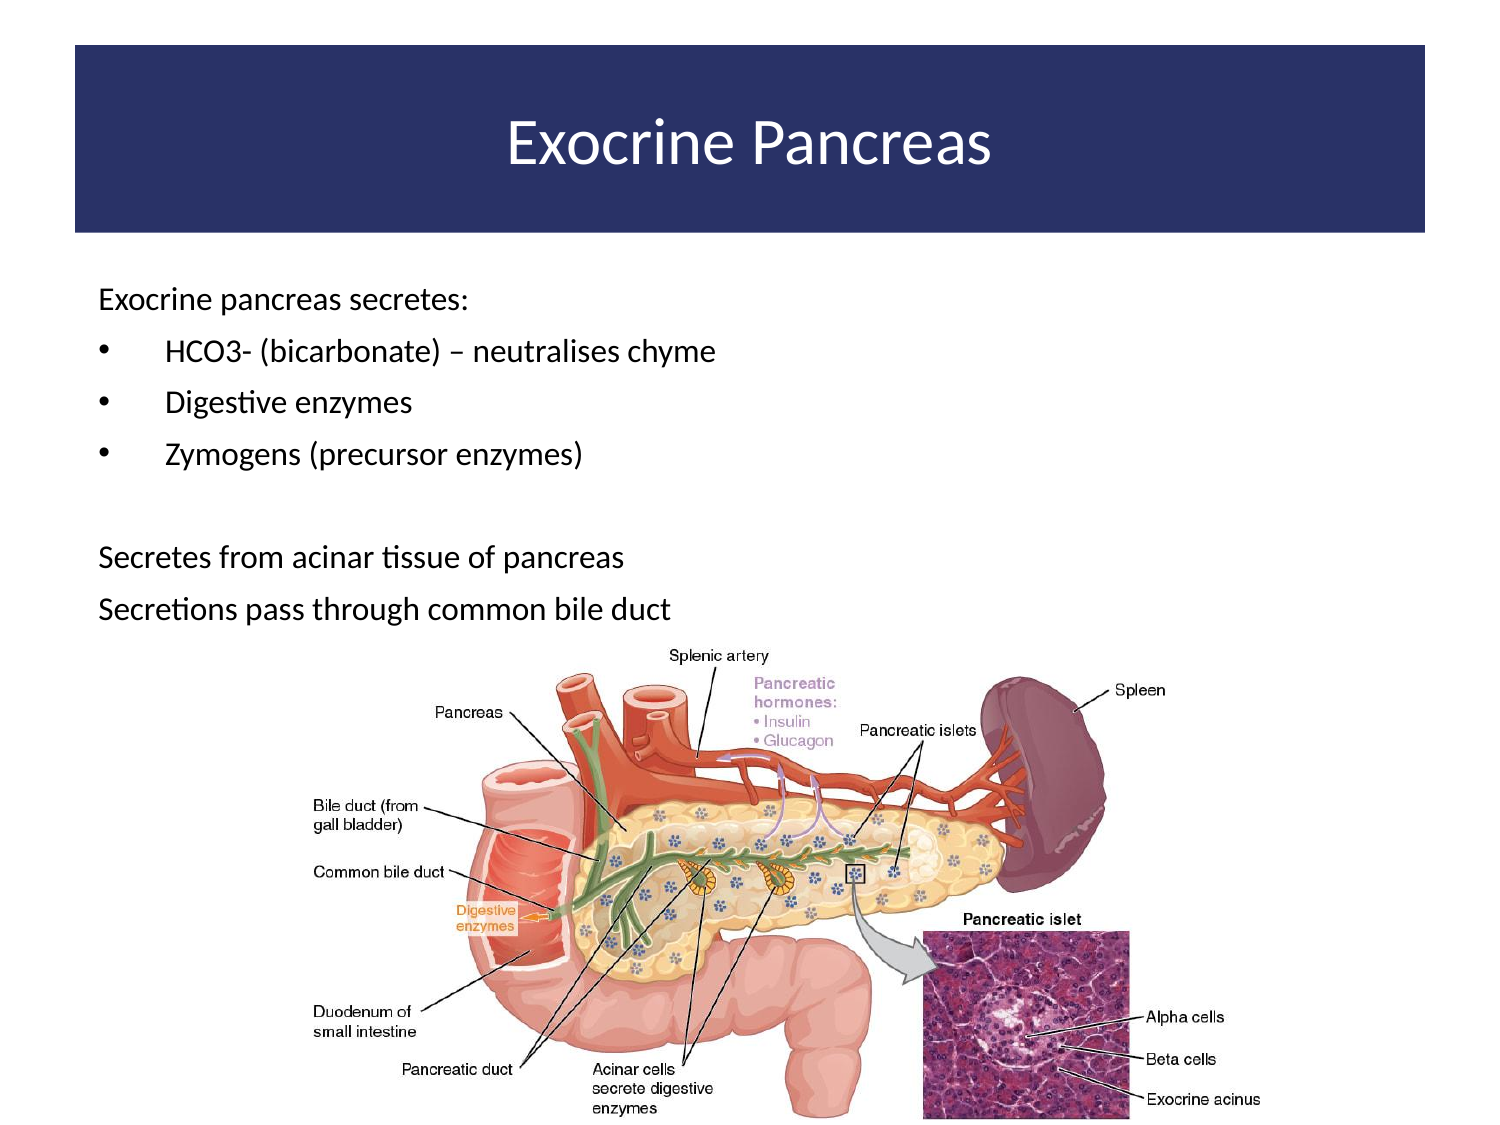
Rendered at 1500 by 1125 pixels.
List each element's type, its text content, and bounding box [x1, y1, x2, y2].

title Exocrine Pancreas [75, 45, 1425, 233]
picture [313, 647, 1261, 1121]
list Exocrine pancreas secretes: HCO3- (bicarbonate) – neutralises chyme Digestive enzymes Zymogens (precursor enzymes) Secretes from acinar tissue of pancreas Secretions pass through common bile duct [75, 262, 1425, 1005]
